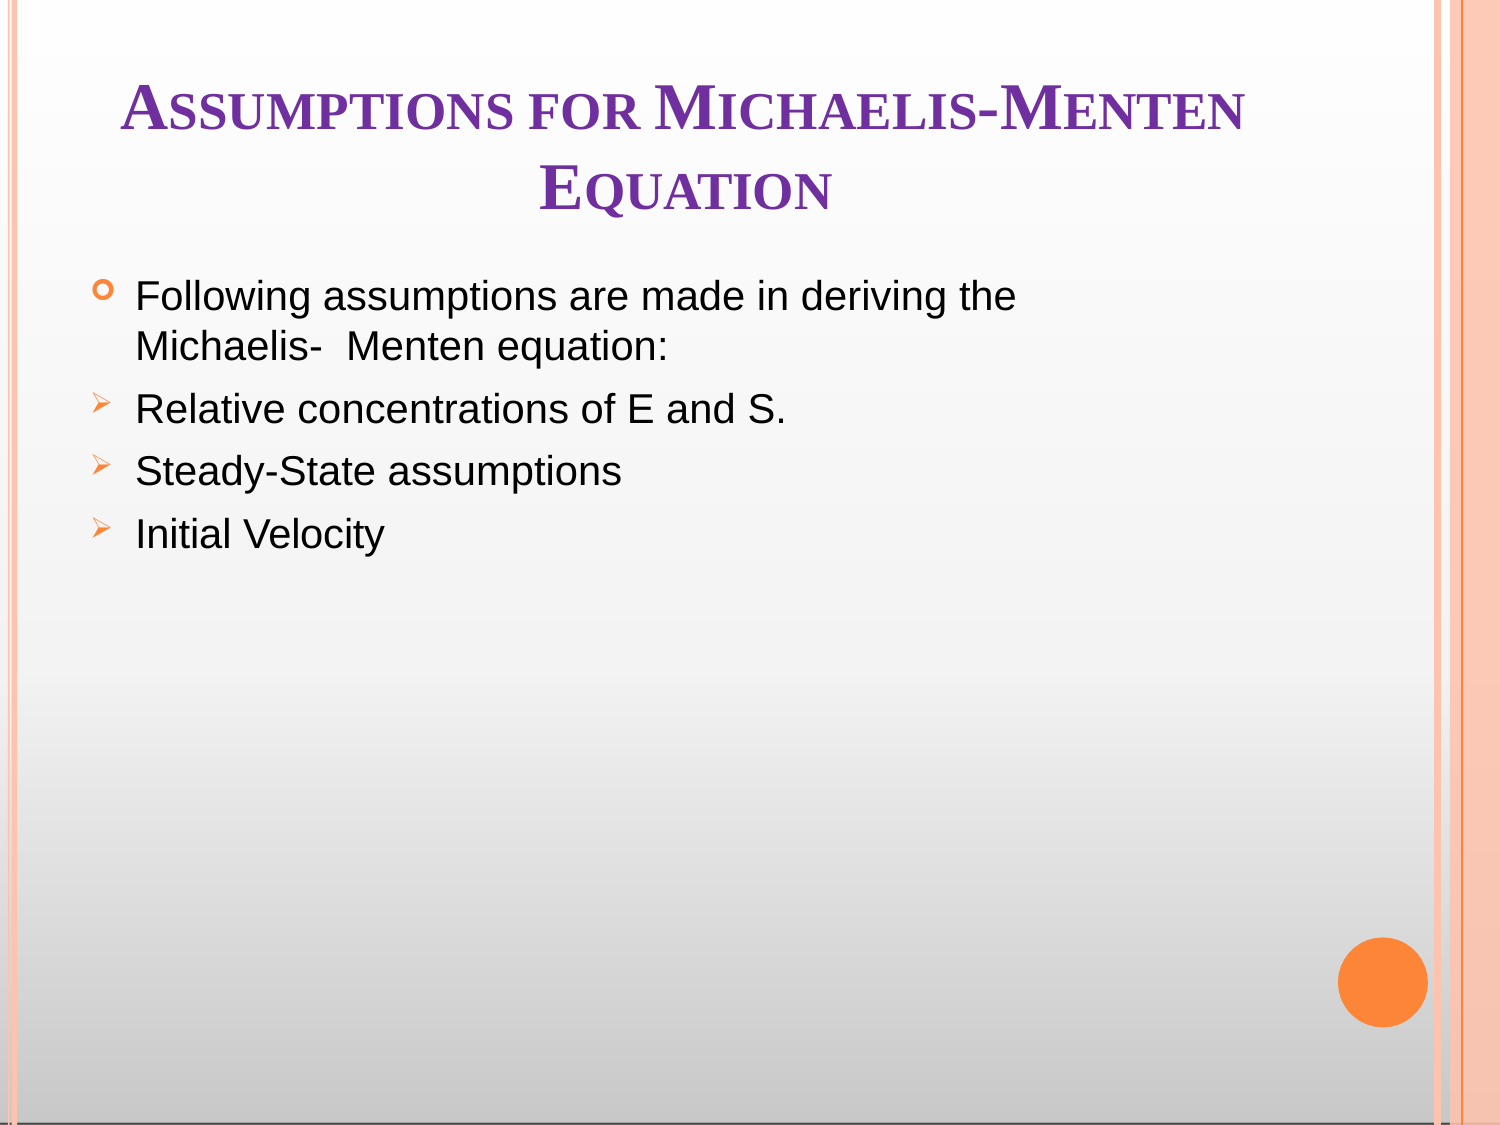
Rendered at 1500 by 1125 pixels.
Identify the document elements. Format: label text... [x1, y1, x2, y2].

picture [1441, 0, 1449, 1125]
picture [0, 0, 7, 1125]
picture [18, 0, 1434, 1125]
title ASSUMPTIONS FOR MICHAELIS-MENTEN EQUATION [86, 1, 1414, 251]
text_box Following assumptions are made in deriving the Michaelis- Menten equation: Relative concentrations of E and S. Steady-State assumptions Initial Velocity [87, 266, 1217, 557]
